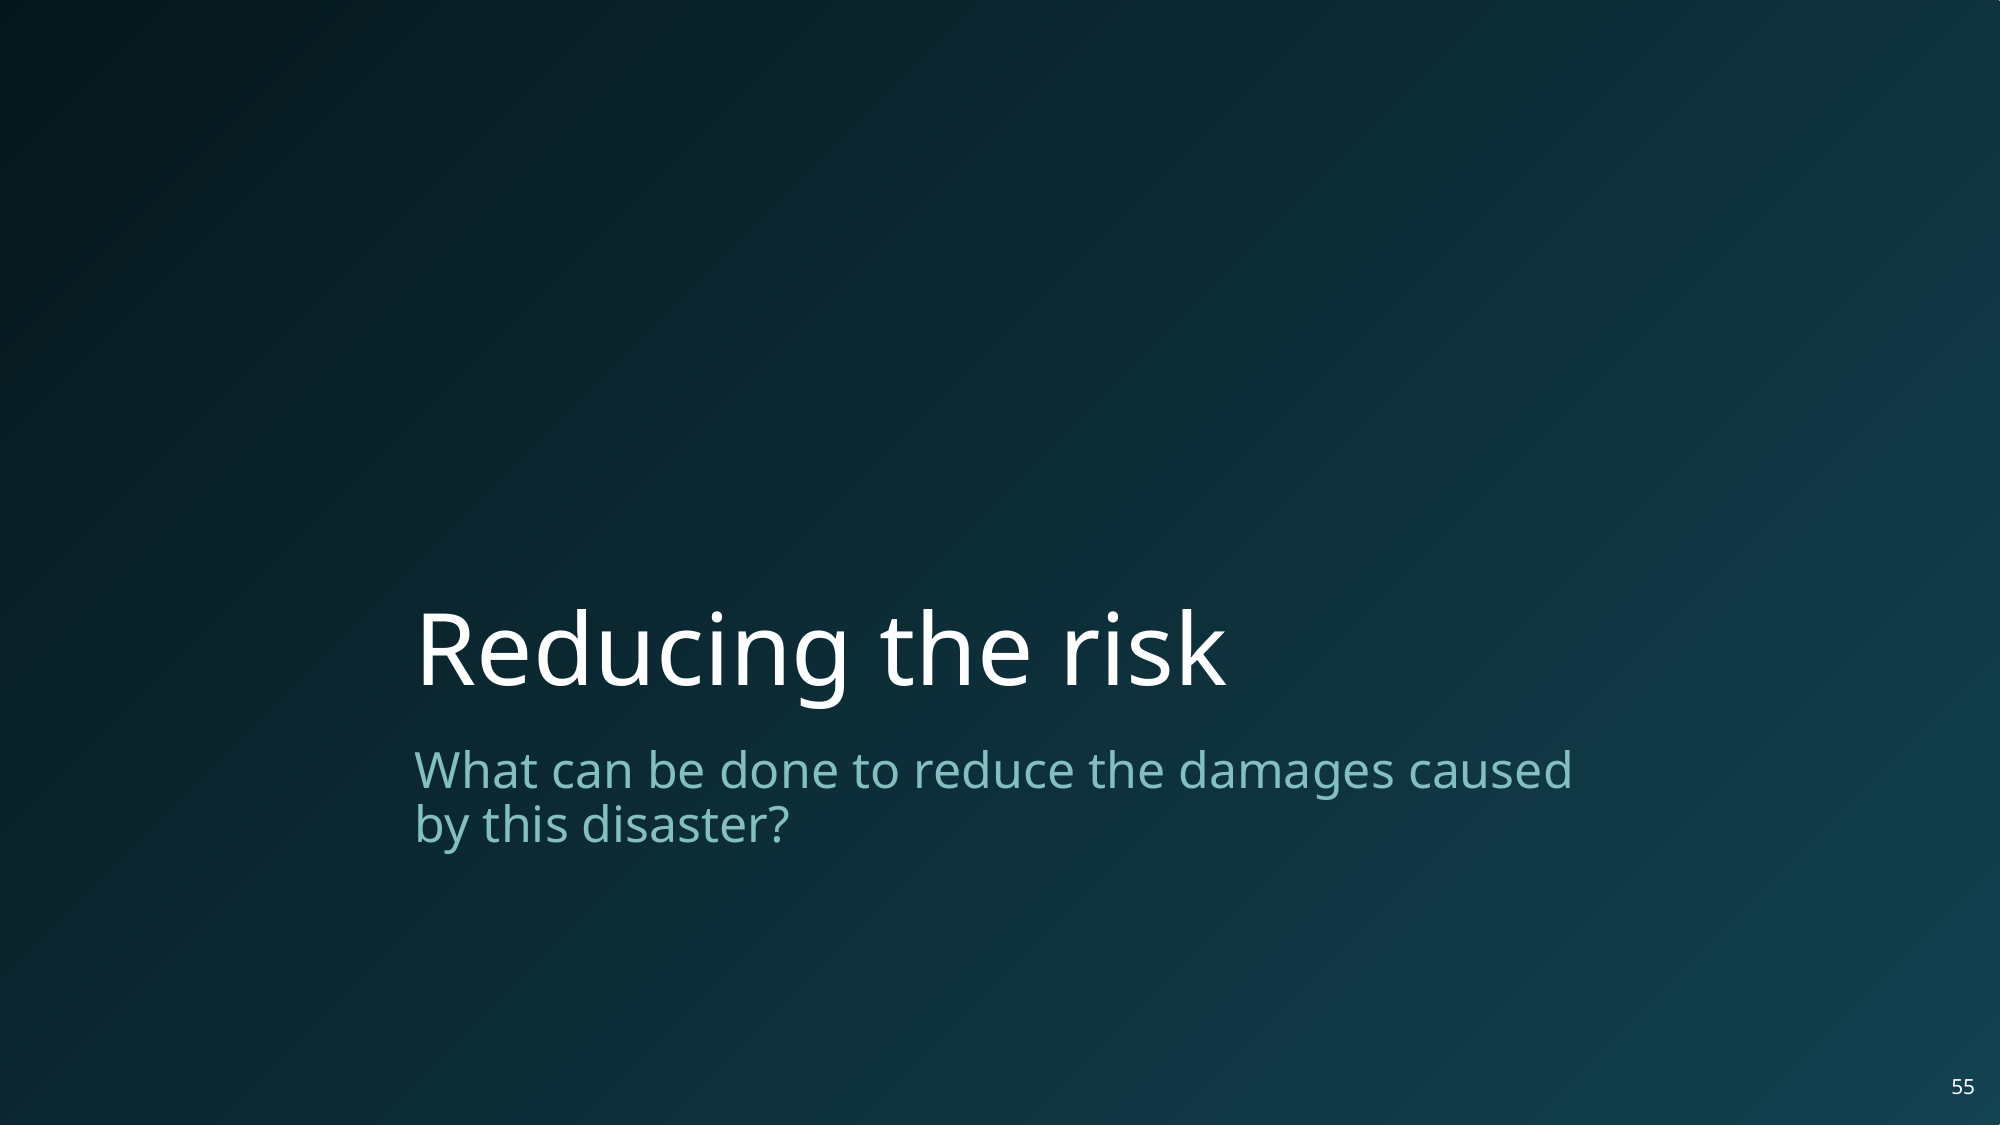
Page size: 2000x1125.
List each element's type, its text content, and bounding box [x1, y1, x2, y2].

slide_number 55 [1815, 1065, 1990, 1111]
title Reducing the risk [399, 265, 1600, 713]
list What can be done to reduce the damages caused by this disaster? [399, 737, 1600, 1012]
